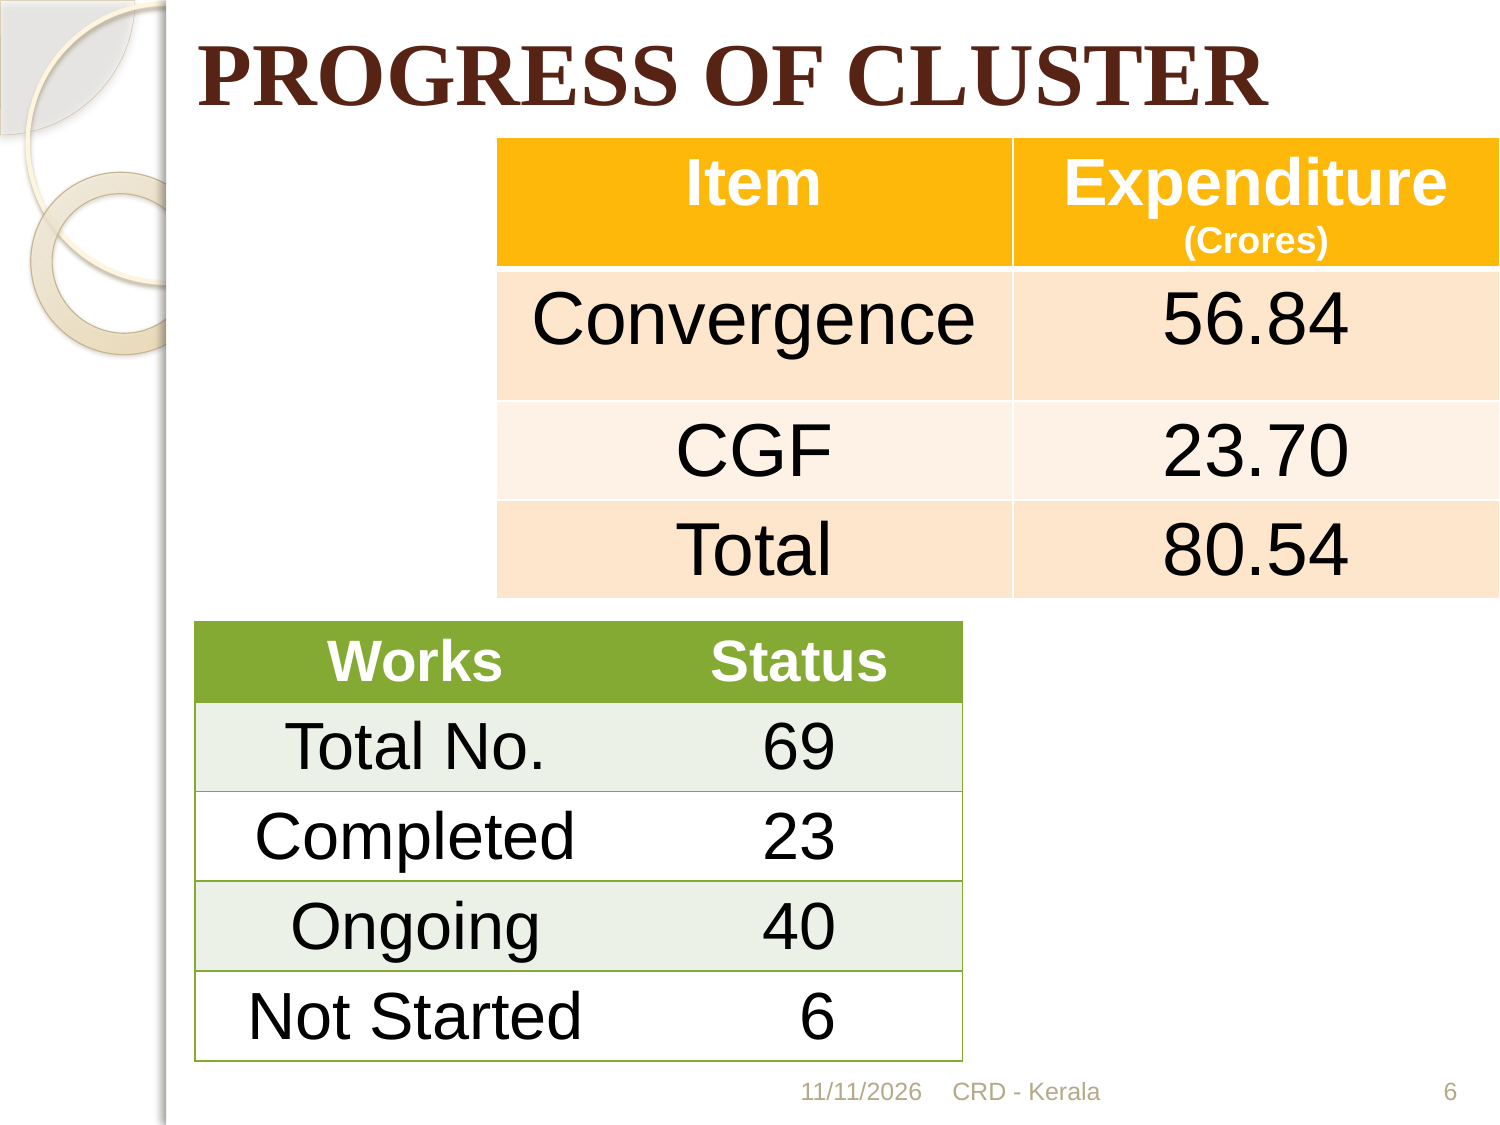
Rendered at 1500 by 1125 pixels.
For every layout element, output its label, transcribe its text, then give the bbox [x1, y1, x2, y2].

table_cell 6 [637, 972, 962, 1034]
table_cell Total No. [196, 703, 637, 791]
table_cell CGF [497, 402, 1012, 499]
table_cell Ongoing [196, 882, 637, 970]
table_cell 23.70 [1014, 402, 1499, 499]
table_cell Not Started [196, 972, 637, 1060]
table_header Expenditure (Crores) [1014, 138, 1499, 266]
slide_number 6 [1413, 1034, 1488, 1113]
footer CRD - Kerala [937, 1034, 1413, 1113]
table_cell Completed [196, 792, 637, 880]
table_header Item [497, 138, 1012, 266]
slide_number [587, 1034, 937, 1113]
table_cell 69 [637, 703, 962, 791]
table_cell Total [497, 501, 1012, 598]
table_cell 56.84 [1014, 272, 1499, 400]
title PROGRESS OF CLUSTER [183, 2, 1459, 138]
table_header Status [637, 622, 962, 701]
table_cell 80.54 [1014, 501, 1499, 598]
table_cell 23 [637, 792, 962, 880]
table_cell 40 [637, 882, 962, 970]
table_header Works [196, 622, 637, 701]
table_cell Convergence [497, 272, 1012, 400]
